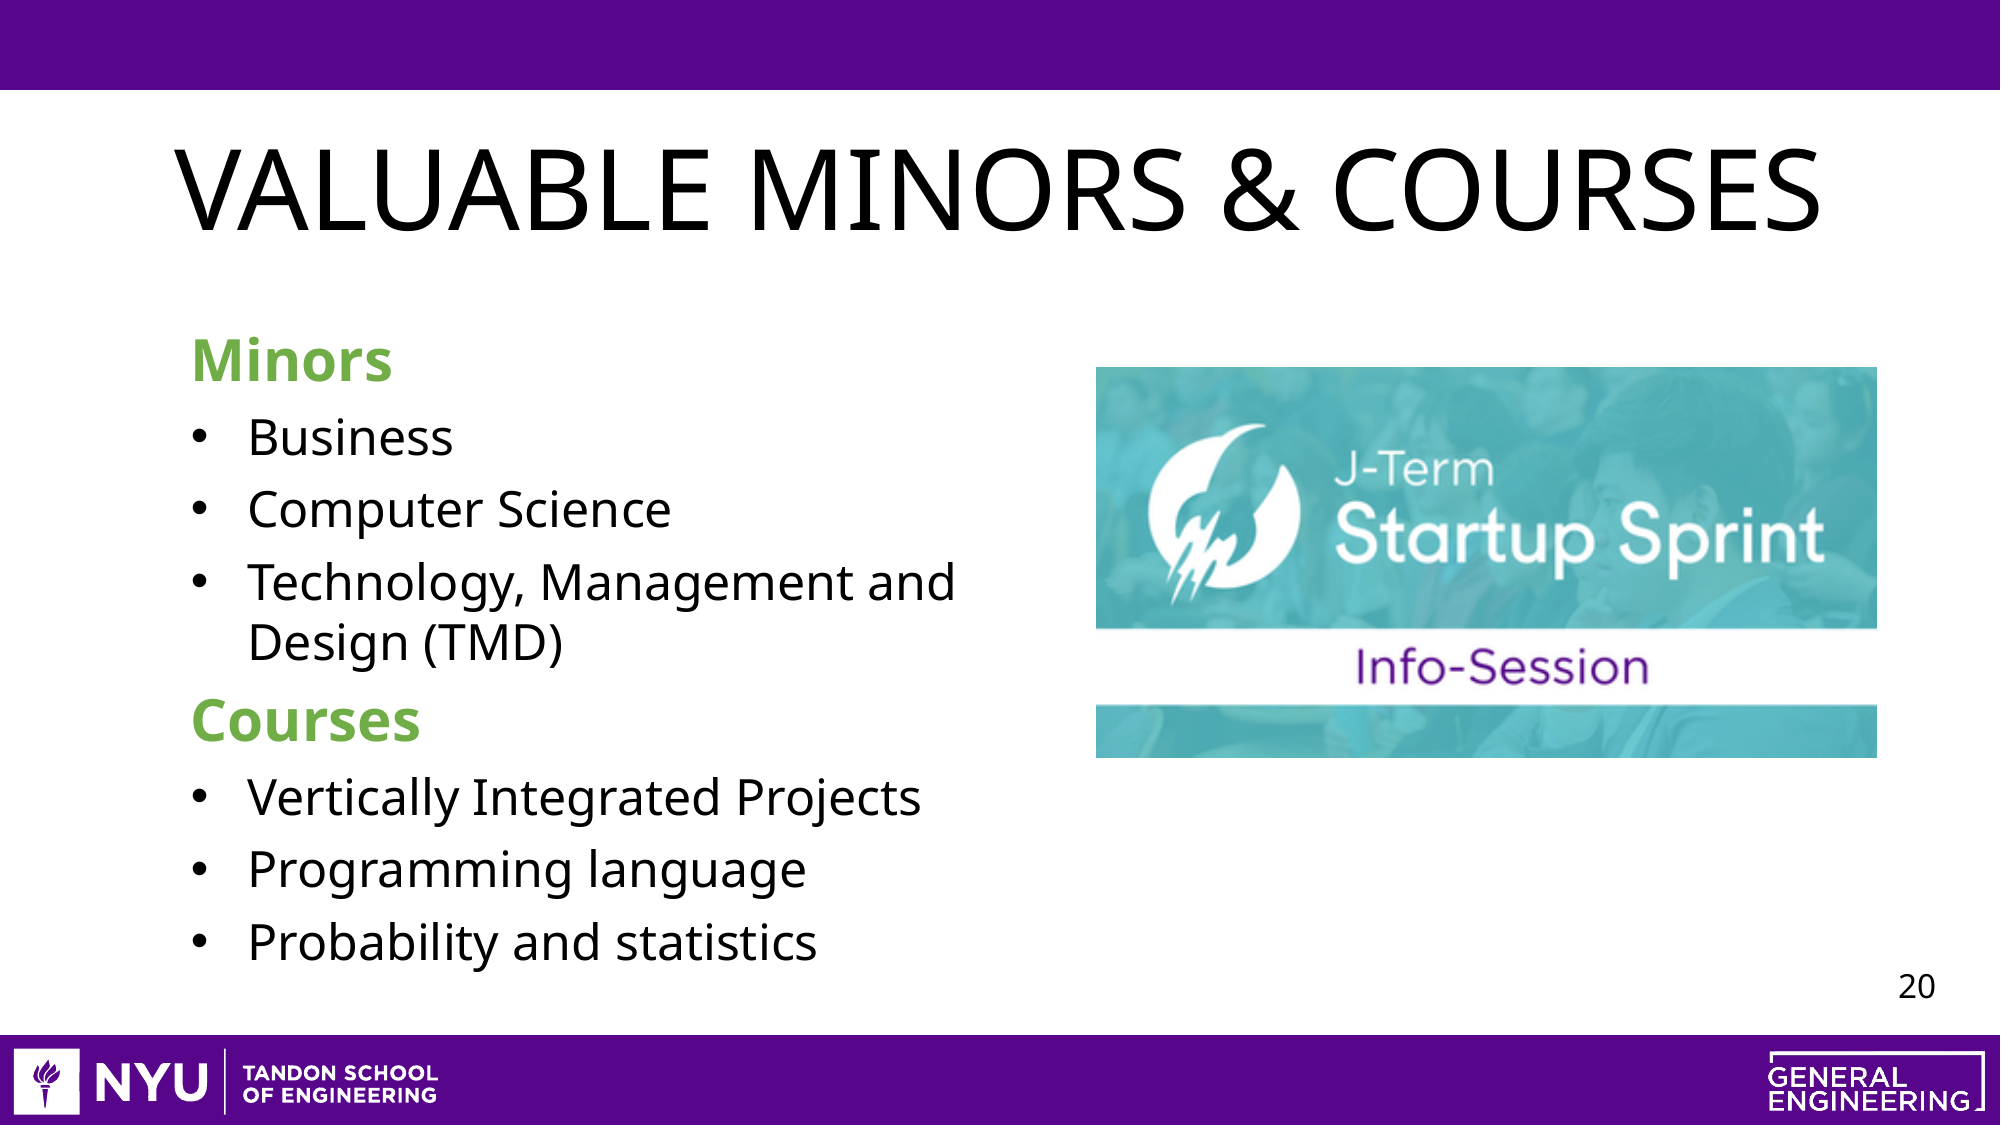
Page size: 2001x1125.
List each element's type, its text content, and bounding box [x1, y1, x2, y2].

text_box 20 [1802, 958, 1951, 1013]
picture [13, 1048, 438, 1115]
picture [1096, 367, 1877, 758]
text_box Minors Business Computer Science Technology, Management and Design (TMD) Courses Vertically Integrated Projects Programming language Probability and statistics [176, 315, 1320, 910]
text_box VALUABLE MINORS & COURSES [17, 103, 1983, 262]
text_box [0, 1034, 2000, 1125]
picture [1768, 1051, 1985, 1111]
text_box [0, 0, 2000, 91]
